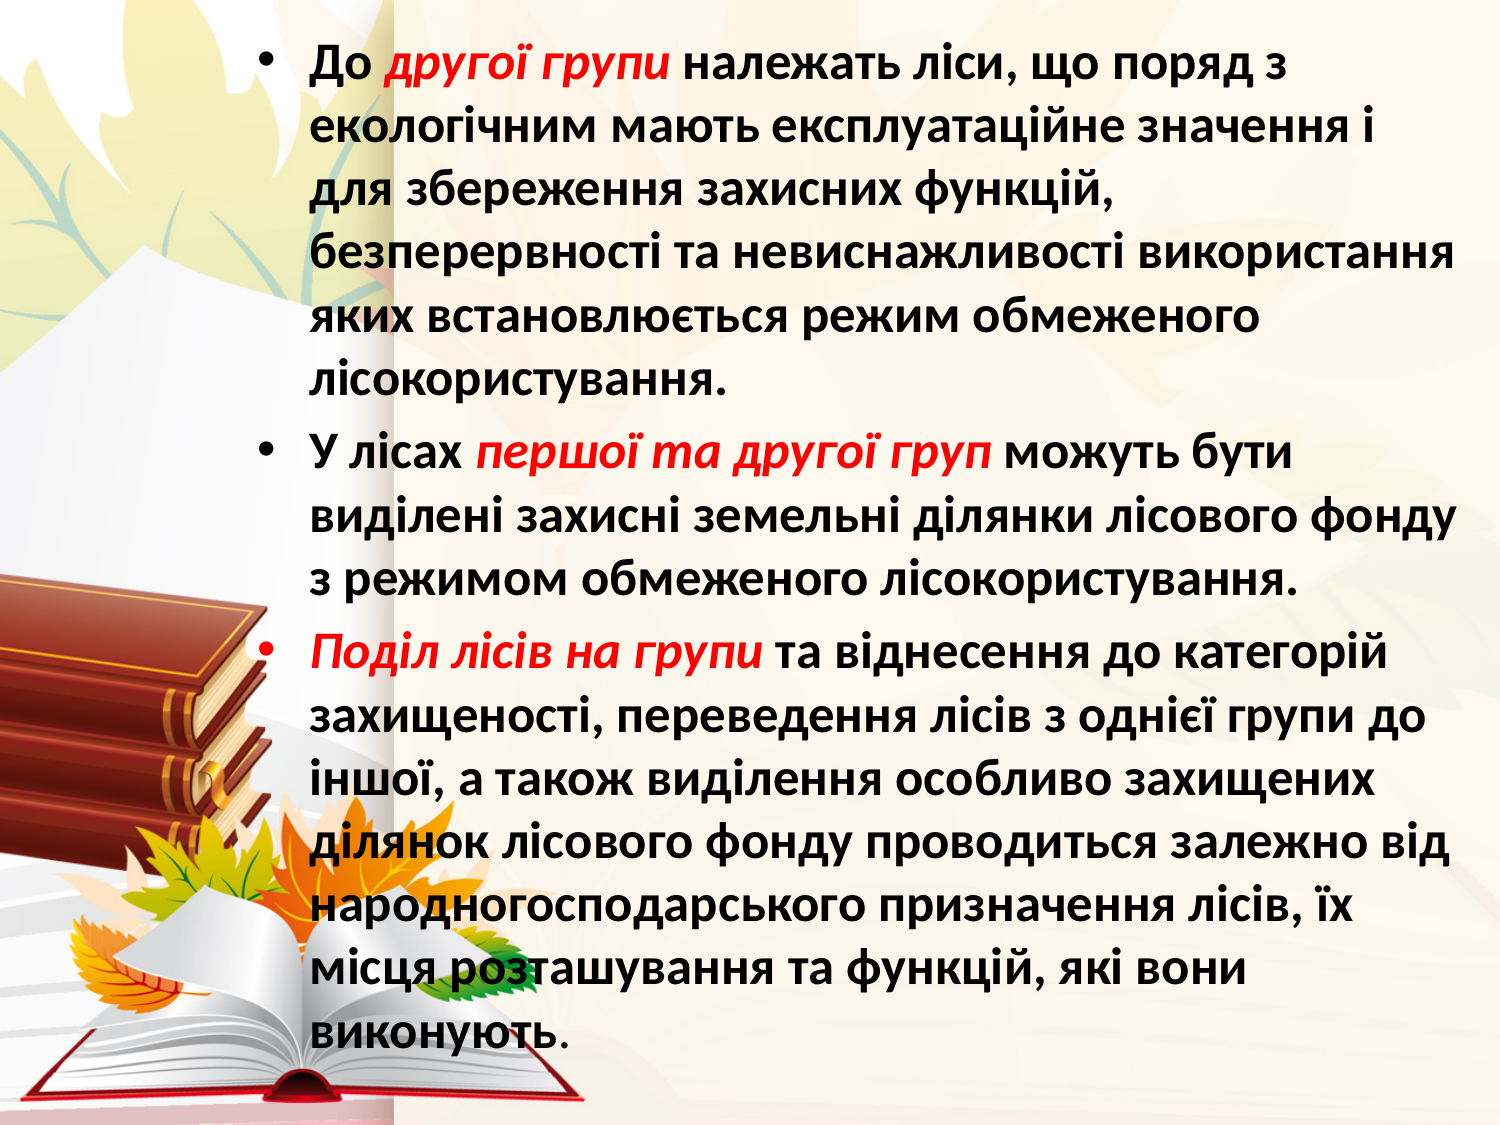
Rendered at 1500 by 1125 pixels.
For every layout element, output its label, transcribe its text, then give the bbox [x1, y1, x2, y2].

list До другої групи належать ліси, що поряд з екологічним мають експлуатаційне значення і для збереження захисних функцій, безперервності та невиснажливості використання яких встановлюється режим обмеженого лісокористування. У лісах першої та другої груп можуть бути виділені захисні земельні ділянки лісового фонду з режимом обмеженого лісокористування. Поділ лісів на групи та віднесення до категорій захищеності, переведення лісів з однієї групи до іншої, а також виділення особливо захищених ділянок лісового фонду проводиться залежно від народногосподарського призначення лісів, їх місця розташування та функцій, які вони виконують. [242, 19, 1483, 1094]
picture [0, 0, 1500, 1125]
